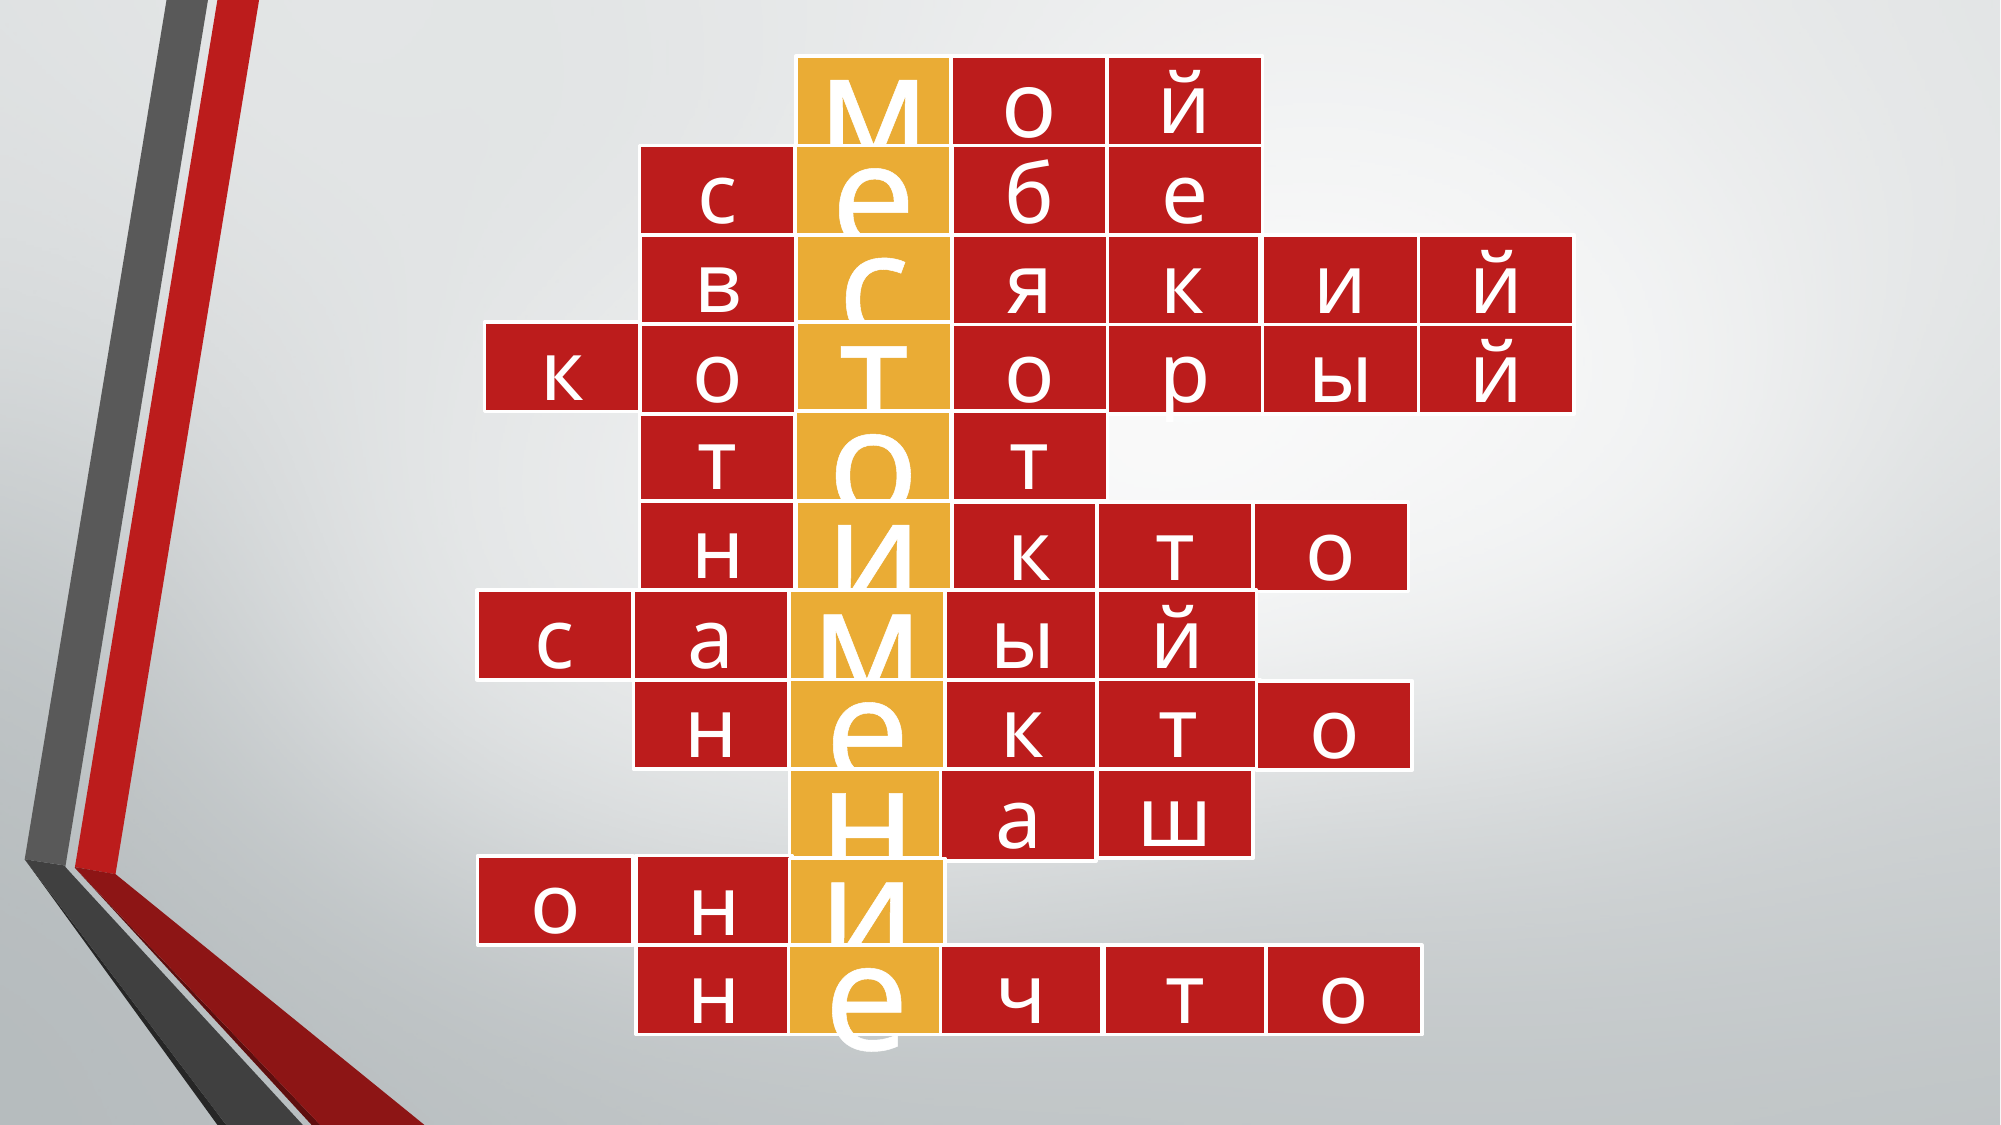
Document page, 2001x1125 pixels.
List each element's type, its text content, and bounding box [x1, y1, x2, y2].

text_box е [787, 943, 939, 1036]
text_box к [954, 500, 1095, 588]
text_box е [794, 144, 950, 233]
text_box т [1095, 500, 1251, 588]
text_box о [1264, 943, 1424, 1036]
text_box м [794, 54, 949, 144]
text_box т [1095, 678, 1262, 767]
text_box с [475, 588, 634, 682]
text_box т [638, 416, 794, 499]
text_box с [638, 144, 794, 233]
text_box я [954, 233, 1109, 323]
text_box т [1104, 943, 1264, 1036]
text_box о [638, 323, 798, 416]
text_box н [788, 767, 939, 857]
text_box о [1255, 679, 1414, 772]
text_box и [788, 857, 947, 943]
text_box с [798, 233, 954, 320]
text_box т [950, 409, 1109, 500]
text_box н [634, 943, 787, 1036]
text_box ы [943, 588, 1095, 678]
text_box о [954, 323, 1109, 409]
text_box к [947, 678, 1095, 767]
text_box р [1109, 323, 1264, 416]
text_box е [787, 678, 947, 771]
text_box о [476, 854, 634, 947]
text_box н [632, 678, 787, 771]
text_box й [1105, 54, 1264, 144]
text_box к [1109, 233, 1262, 323]
text_box а [939, 767, 1098, 863]
text_box к [483, 320, 642, 413]
text_box о [949, 54, 1105, 144]
text_box в [638, 233, 798, 323]
text_box й [1095, 588, 1258, 678]
text_box й [1420, 323, 1576, 416]
text_box т [794, 320, 954, 409]
text_box н [634, 854, 794, 943]
text_box й [1420, 233, 1576, 323]
text_box а [634, 588, 787, 678]
text_box и [1262, 233, 1420, 323]
text_box б [950, 144, 1105, 233]
text_box е [1105, 144, 1264, 233]
text_box м [787, 588, 943, 678]
text_box о [794, 409, 950, 499]
text_box н [638, 499, 794, 588]
text_box о [1251, 500, 1410, 593]
text_box ш [1095, 767, 1255, 860]
text_box и [794, 499, 954, 588]
text_box ы [1264, 323, 1420, 416]
text_box ч [939, 943, 1104, 1036]
